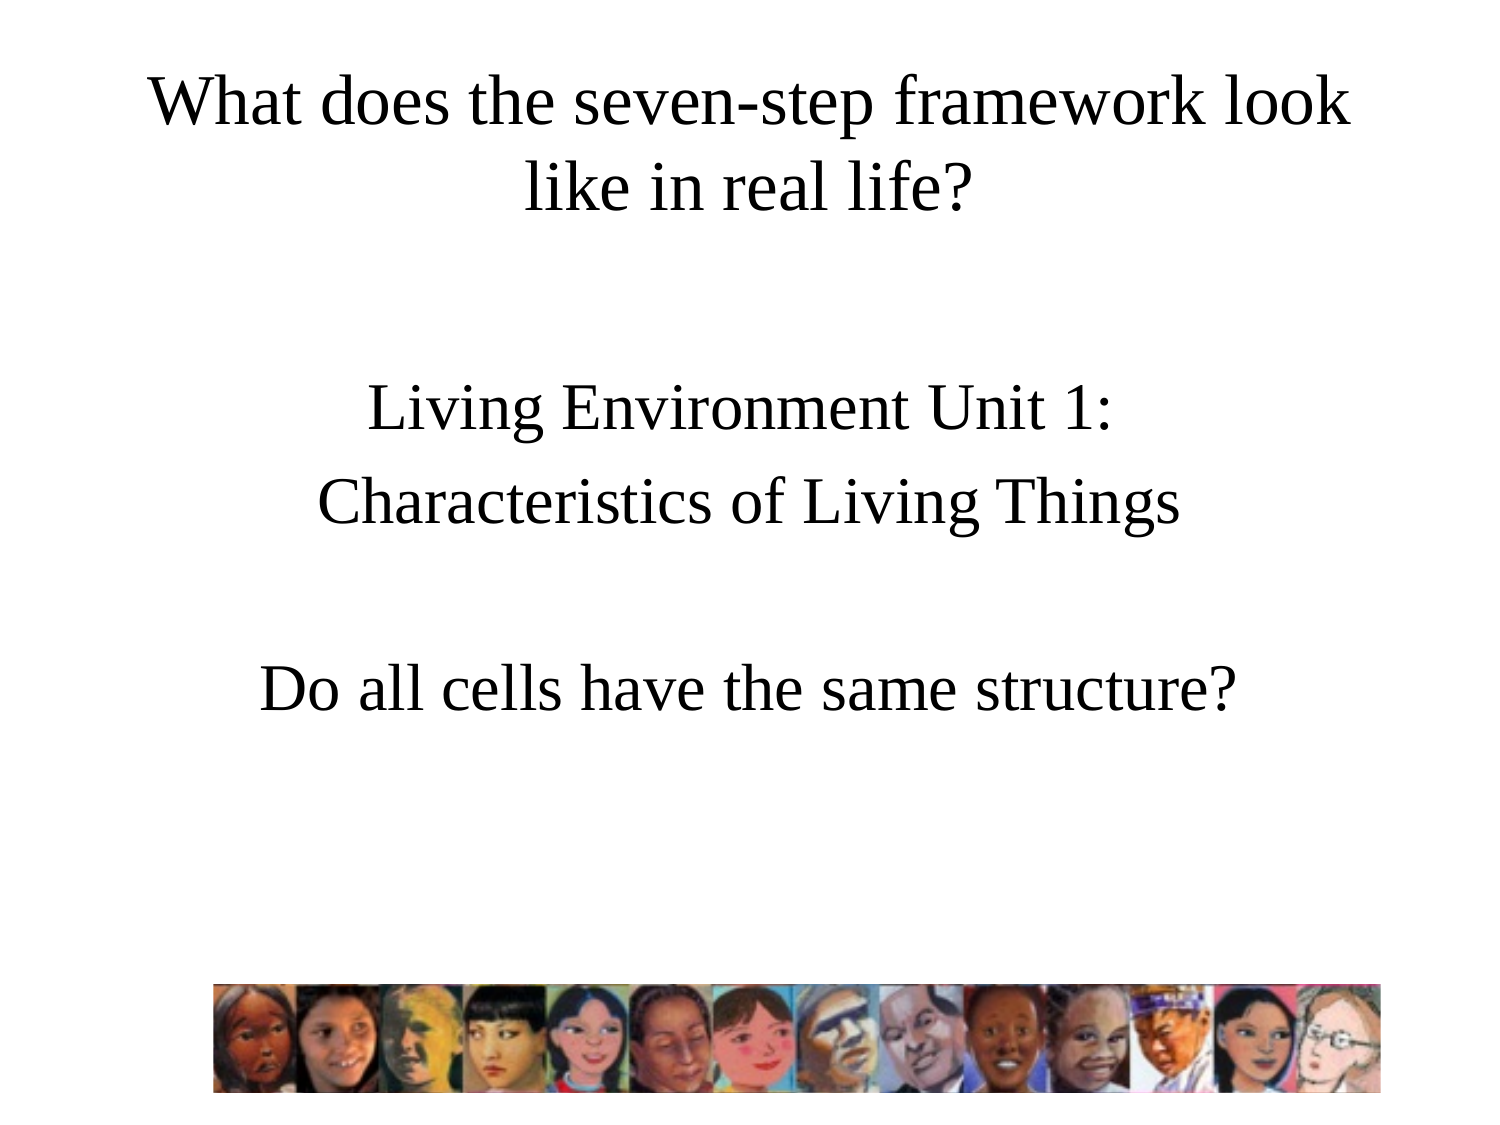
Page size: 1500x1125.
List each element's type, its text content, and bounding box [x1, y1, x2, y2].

picture [212, 984, 1381, 1094]
title What does the seven-step framework look like in real life? [75, 45, 1425, 233]
list Living Environment Unit 1: Characteristics of Living Things Do all cells have the same structure? [75, 262, 1425, 1005]
